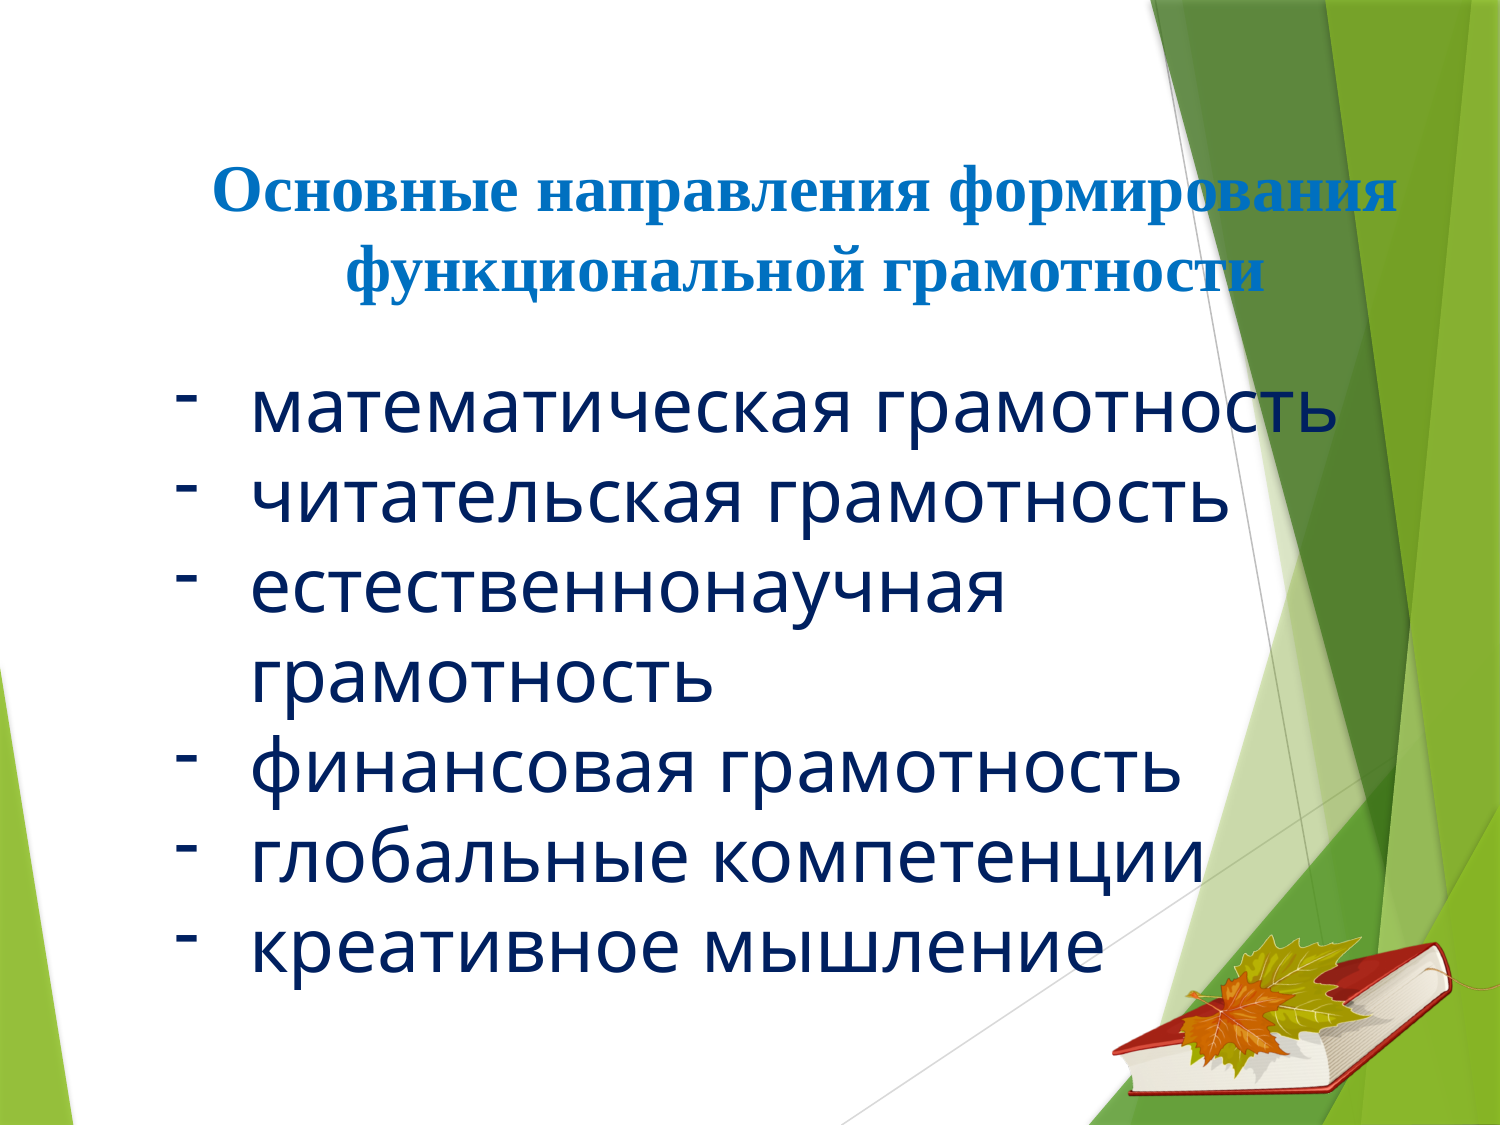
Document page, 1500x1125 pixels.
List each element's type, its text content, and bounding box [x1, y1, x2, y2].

picture [1108, 870, 1500, 1096]
text_box Основные направления формирования функциональной грамотности [112, 137, 1500, 312]
text_box математическая грамотность читательская грамотность естественнонаучная грамотность финансовая грамотность глобальные компетенции креативное мышление [159, 350, 1365, 1125]
